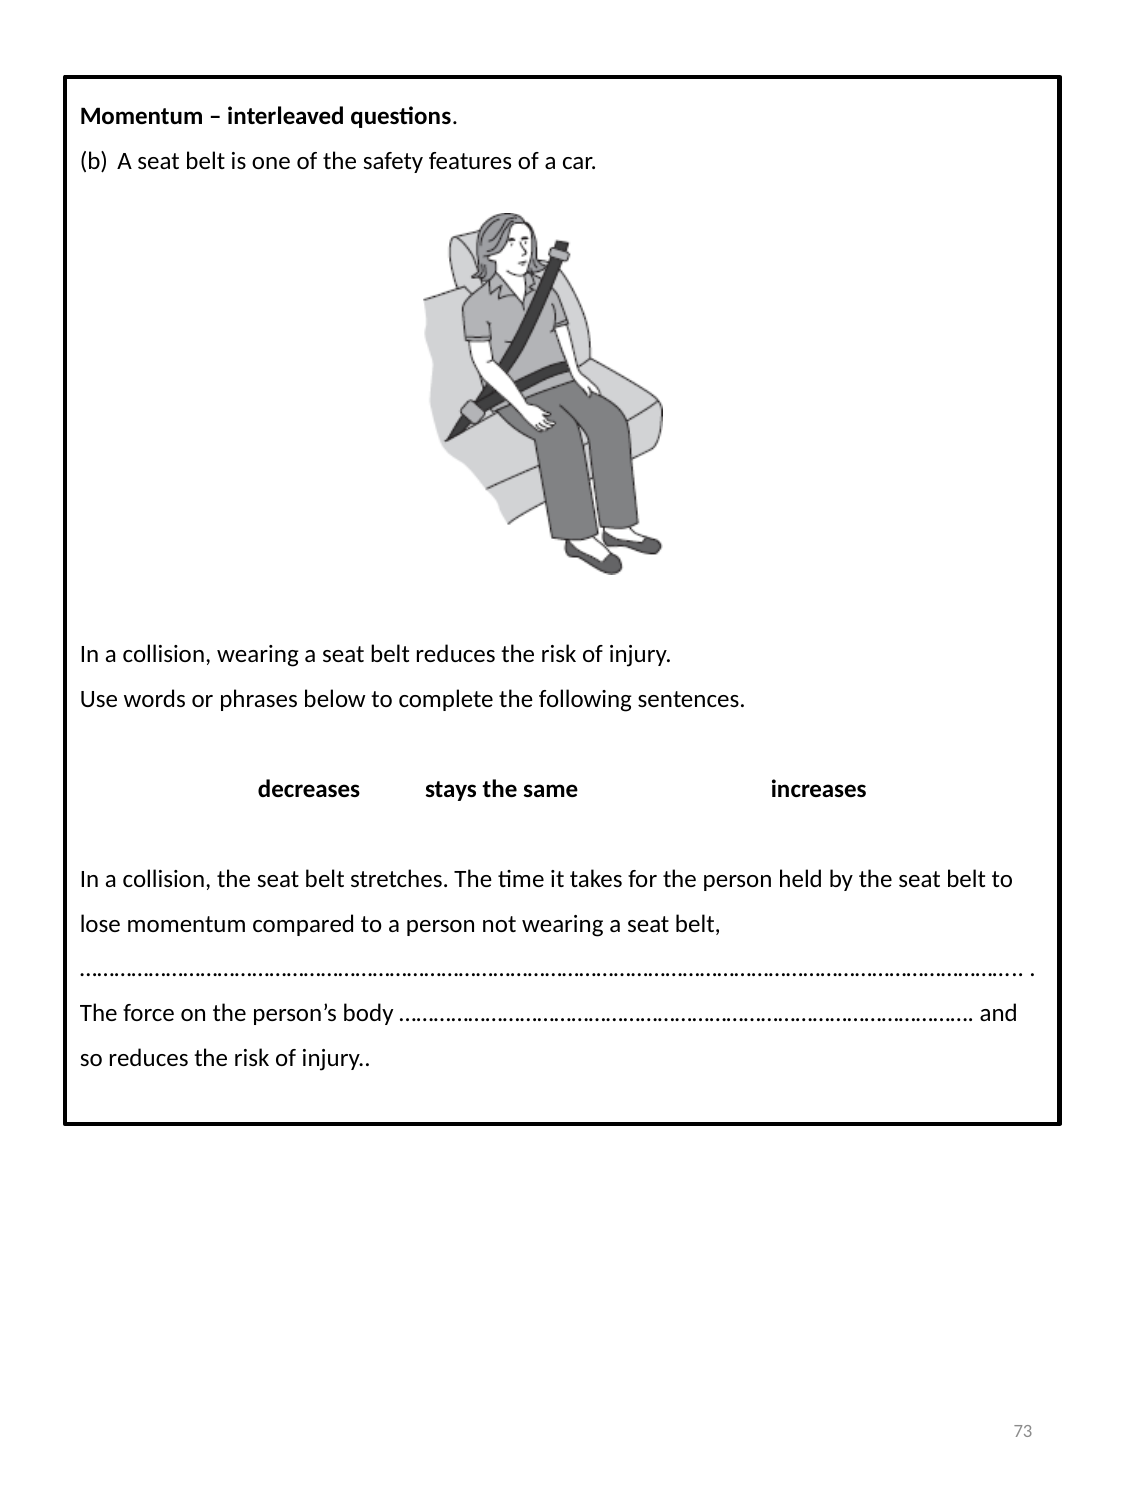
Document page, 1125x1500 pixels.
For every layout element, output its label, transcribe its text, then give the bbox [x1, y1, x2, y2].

picture [423, 213, 663, 575]
slide_number 73 [794, 1390, 1048, 1471]
text_box Momentum – interleaved questions. A seat belt is one of the safety features of a car. In a collision, wearing a seat belt reduces the risk of injury. Use words or phrases below to complete the following sentences. decreases stays the same increases In a collision, the seat belt stretches. The time it takes for the person held by the seat belt to lose momentum compared to a person not wearing a seat belt, ……………………………………………………………………………………………………………………………………………….. . The force on the person’s body ………………………………………………………………………………………. and so reduces the risk of injury.. [65, 76, 1060, 1124]
